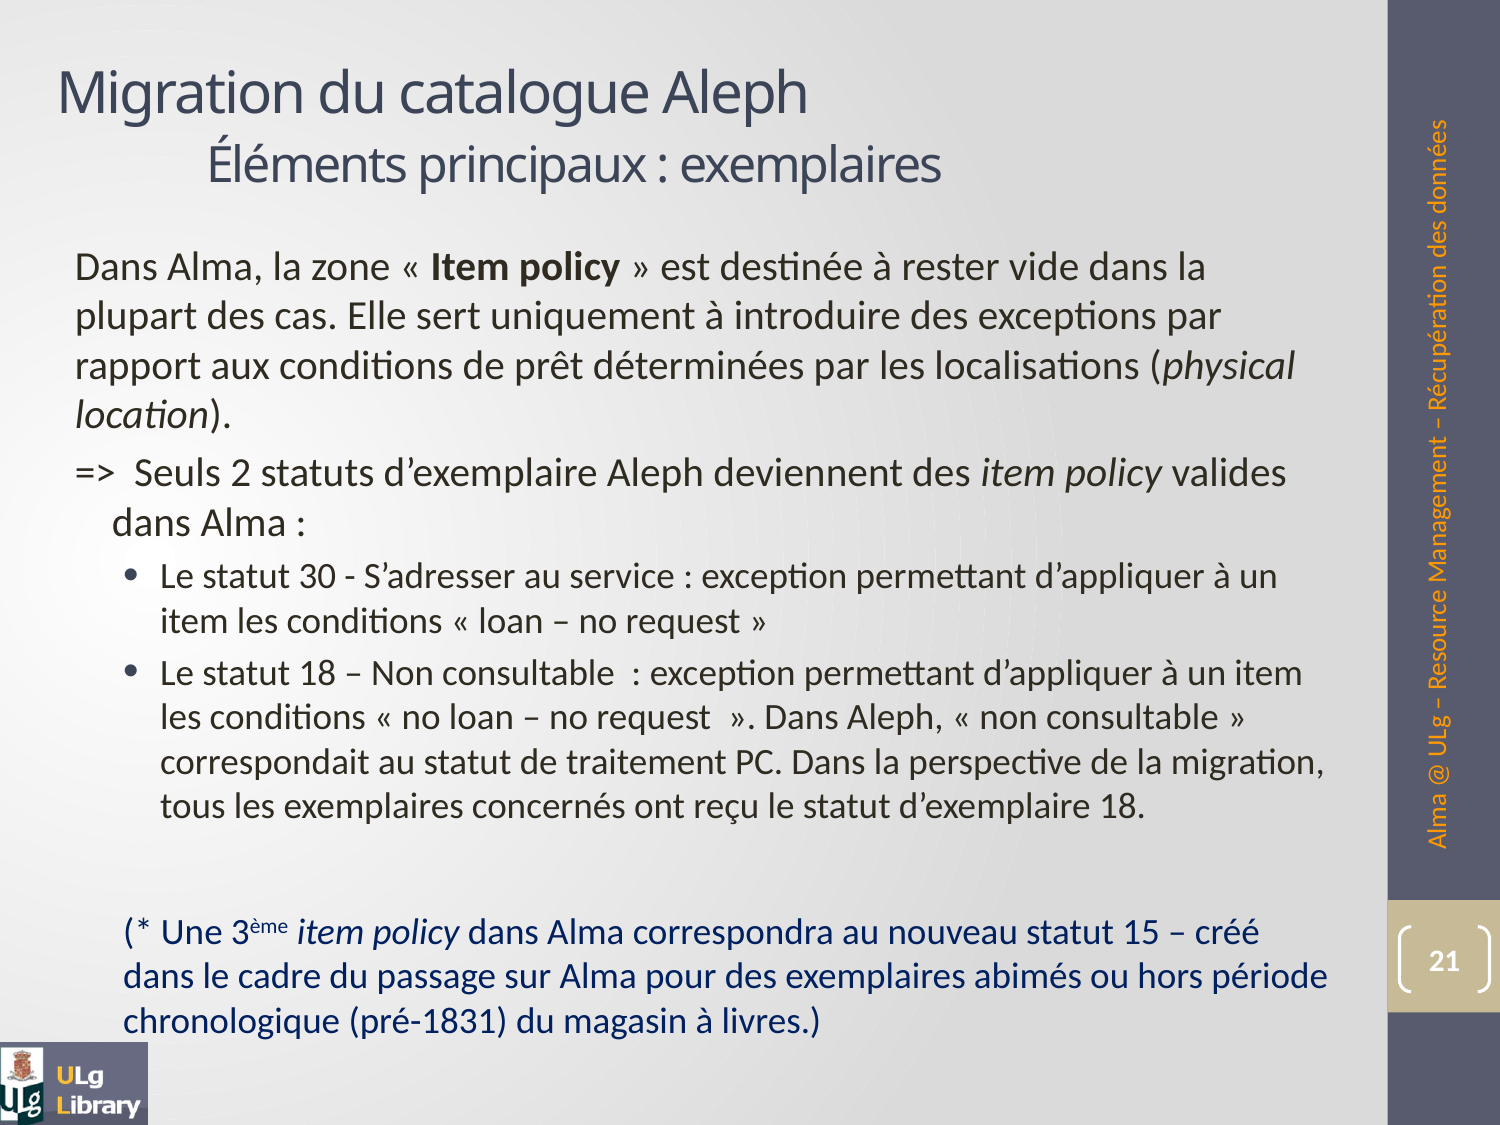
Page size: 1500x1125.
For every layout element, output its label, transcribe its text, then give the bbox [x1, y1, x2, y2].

title Migration du catalogue Aleph Éléments principaux : exemplaires [41, 30, 1353, 219]
picture [0, 1042, 148, 1125]
footer Alma @ ULg – Resource Management – Récupération des données [1411, 31, 1472, 865]
slide_number 21 [1397, 925, 1492, 994]
list Dans Alma, la zone « Item policy » est destinée à rester vide dans la plupart des cas. Elle sert uniquement à introduire des exceptions par rapport aux conditions de prêt déterminées par les localisations (physical location). => Seuls 2 statuts d’exemplaire Aleph deviennent des item policy valides dans Alma : Le statut 30 - S’adresser au service : exception permettant d’appliquer à un item les conditions « loan – no request » Le statut 18 – Non consultable : exception permettant d’appliquer à un item les conditions « no loan – no request ». Dans Aleph, « non consultable » correspondait au statut de traitement PC. Dans la perspective de la migration, tous les exemplaires concernés ont reçu le statut d’exemplaire 18. (* Une 3ème item policy dans Alma correspondra au nouveau statut 15 – créé dans le cadre du passage sur Alma pour des exemplaires abimés ou hors période chronologique (pré-1831) du magasin à livres.) [41, 231, 1353, 1050]
